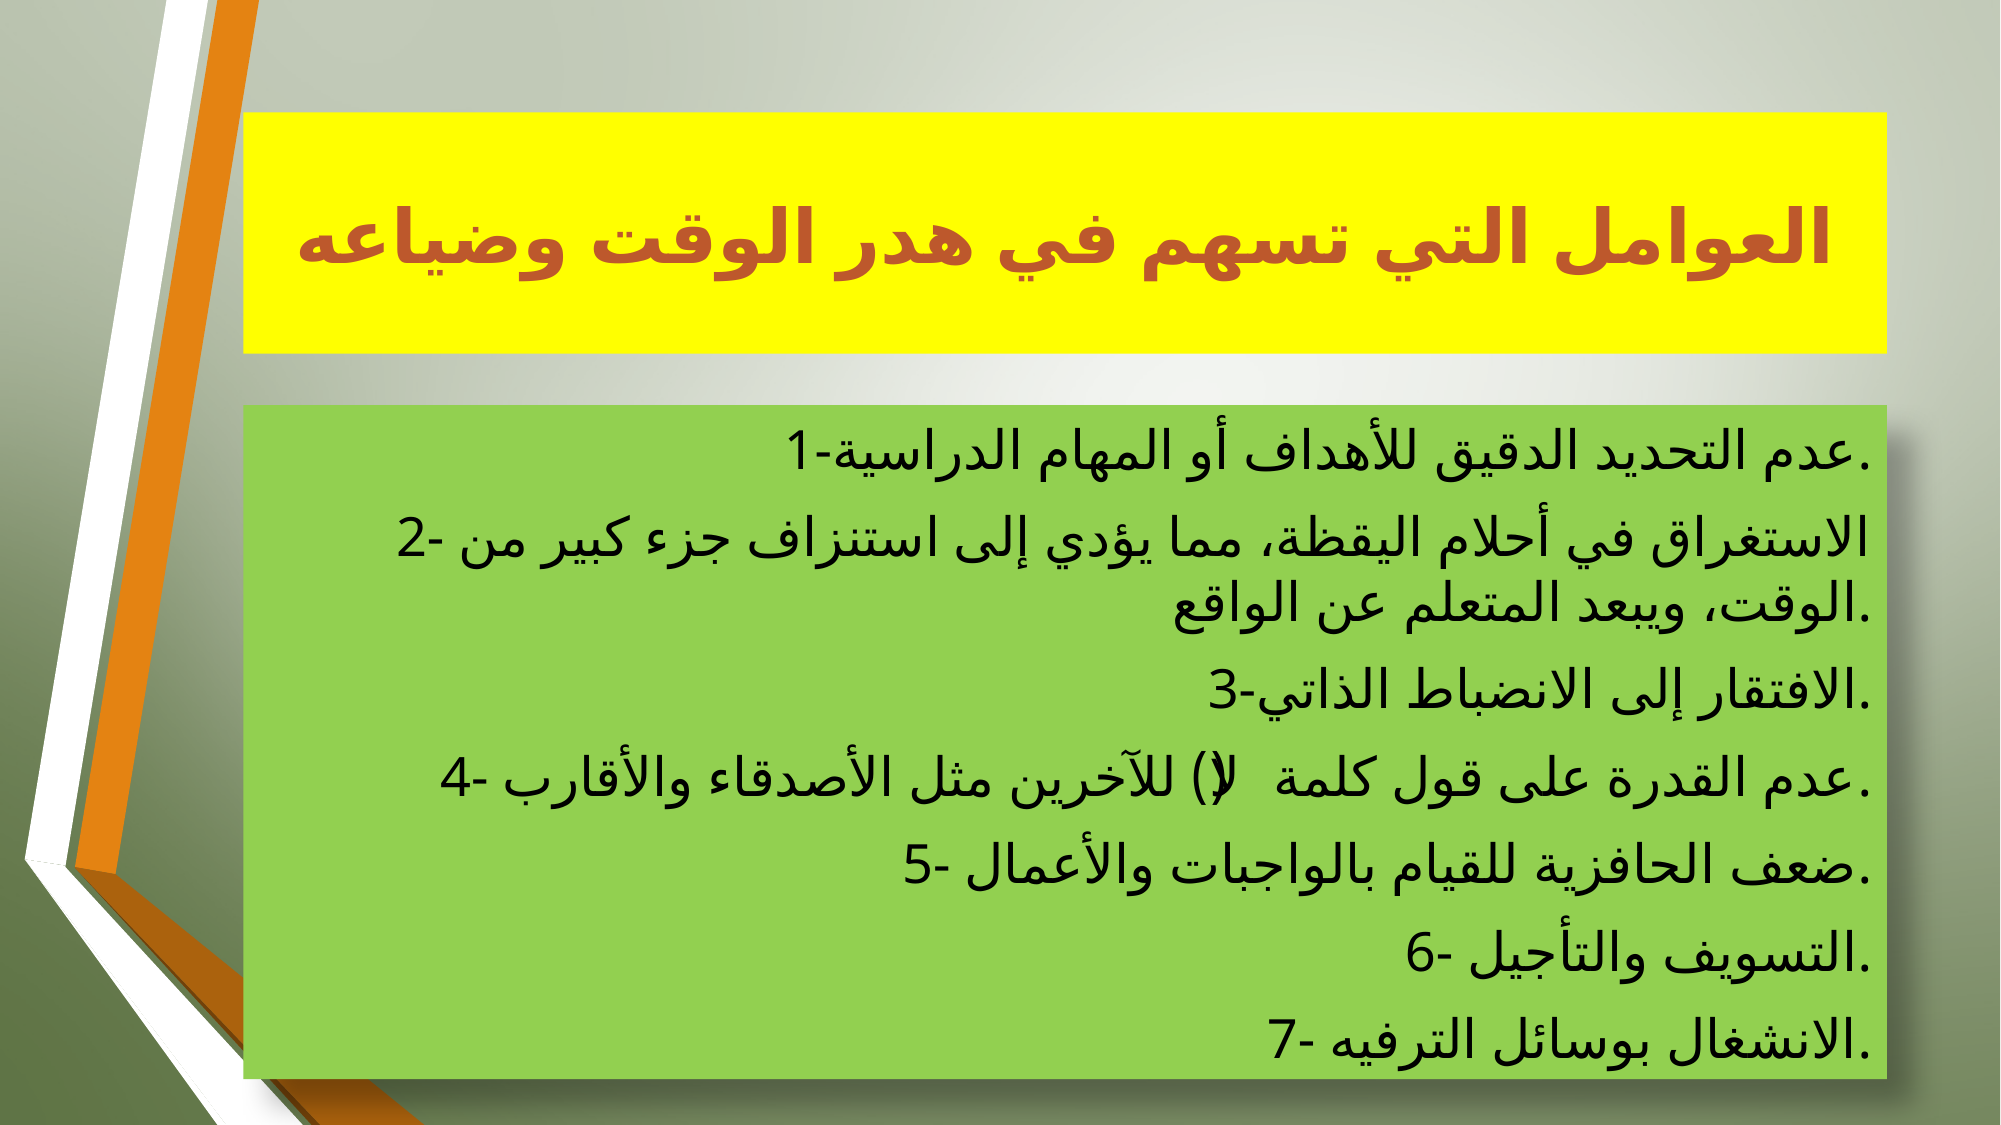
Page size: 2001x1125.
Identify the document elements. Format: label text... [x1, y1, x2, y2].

list 1-عدم التحديد الدقيق للأهداف أو المهام الدراسية. 2- الاستغراق في أحلام اليقظة، مما يؤدي إلى استنزاف جزء كبير من الوقت، ويبعد المتعلم عن الواقع. 3-الافتقار إلى الانضباط الذاتي. 4- عدم القدرة على قول كلمة (لا) للآخرين مثل الأصدقاء والأقارب. 5- ضعف الحافزية للقيام بالواجبات والأعمال. 6- التسويف والتأجيل. 7- الانشغال بوسائل الترفيه. [243, 405, 1887, 1080]
title العوامل التي تسهم في هدر الوقت وضياعه [243, 112, 1887, 354]
